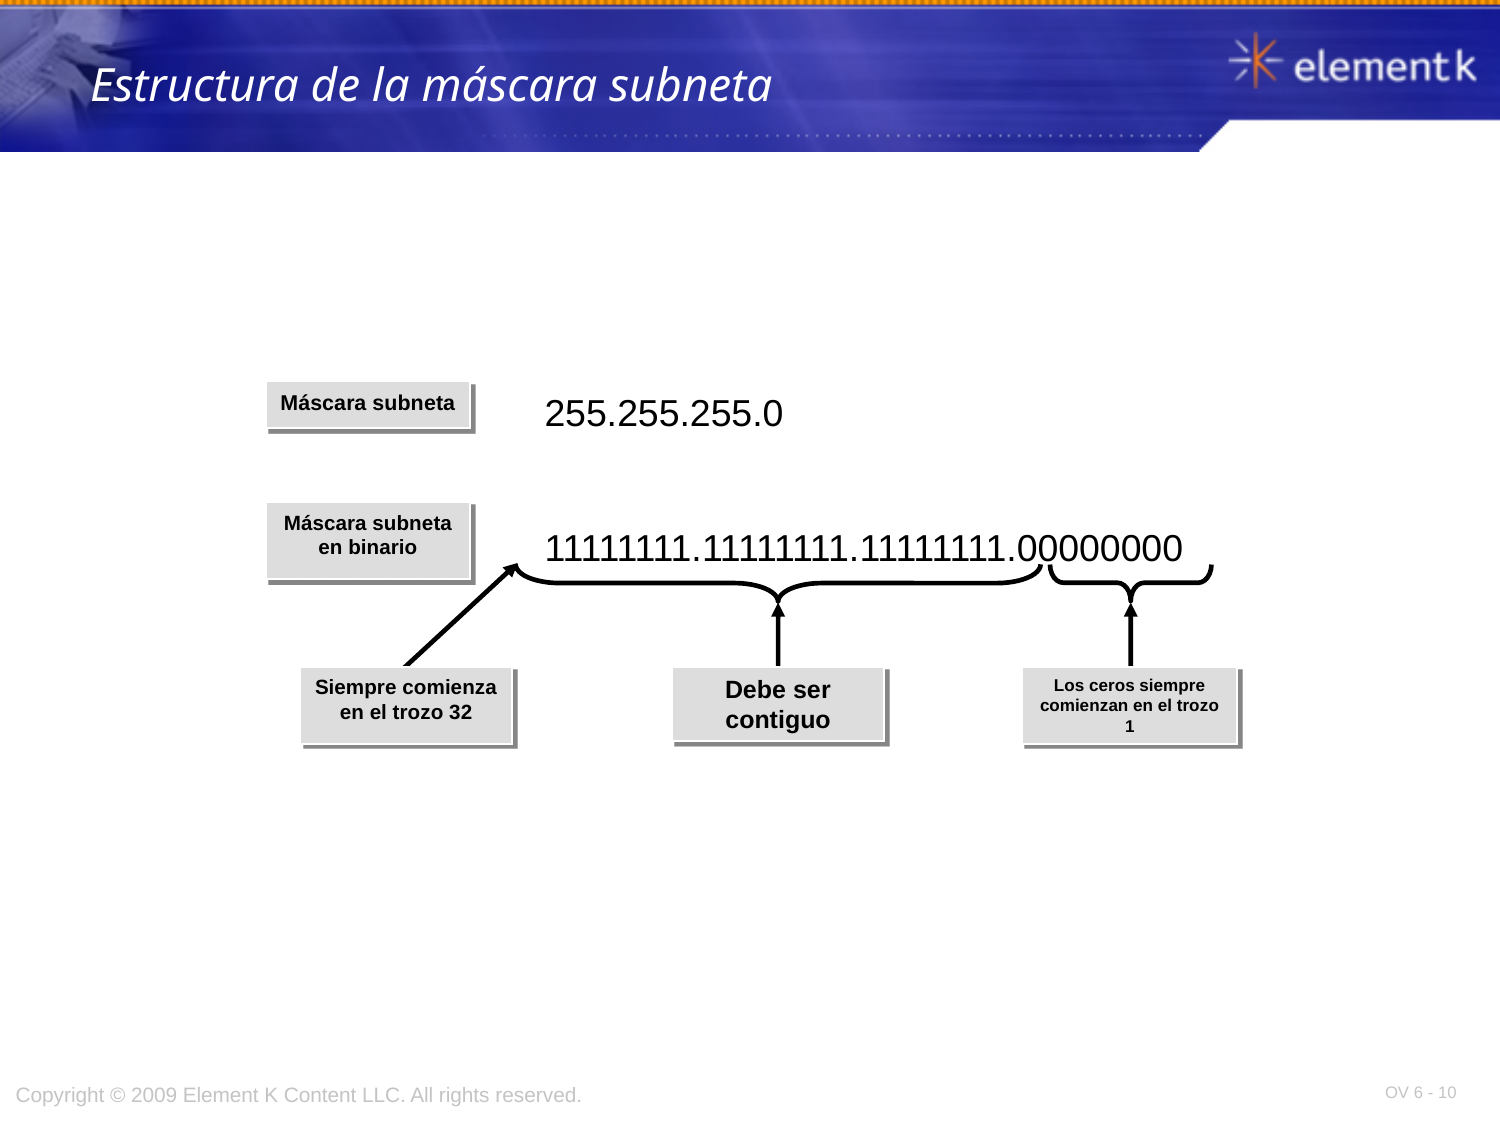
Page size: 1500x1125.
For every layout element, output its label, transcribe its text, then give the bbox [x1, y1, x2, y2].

text_box [1050, 564, 1212, 602]
text_box [771, 602, 785, 666]
text_box Máscara subneta en binario [265, 501, 471, 579]
text_box Los ceros siempre comienzan en el trozo 1 [1021, 666, 1238, 744]
title Estructura de la máscara subneta [74, 32, 1200, 134]
text_box Máscara subneta [265, 381, 471, 429]
text_box [405, 562, 518, 666]
picture [0, 0, 1500, 152]
text_box [516, 564, 1032, 602]
text_box Debe ser contiguo [671, 666, 885, 742]
text_box Siempre comienza en el trozo 32 [299, 666, 513, 744]
text_box 255.255.255.0 11111111.11111111.11111111.00000000 [529, 381, 1199, 576]
text_box [1124, 602, 1137, 666]
